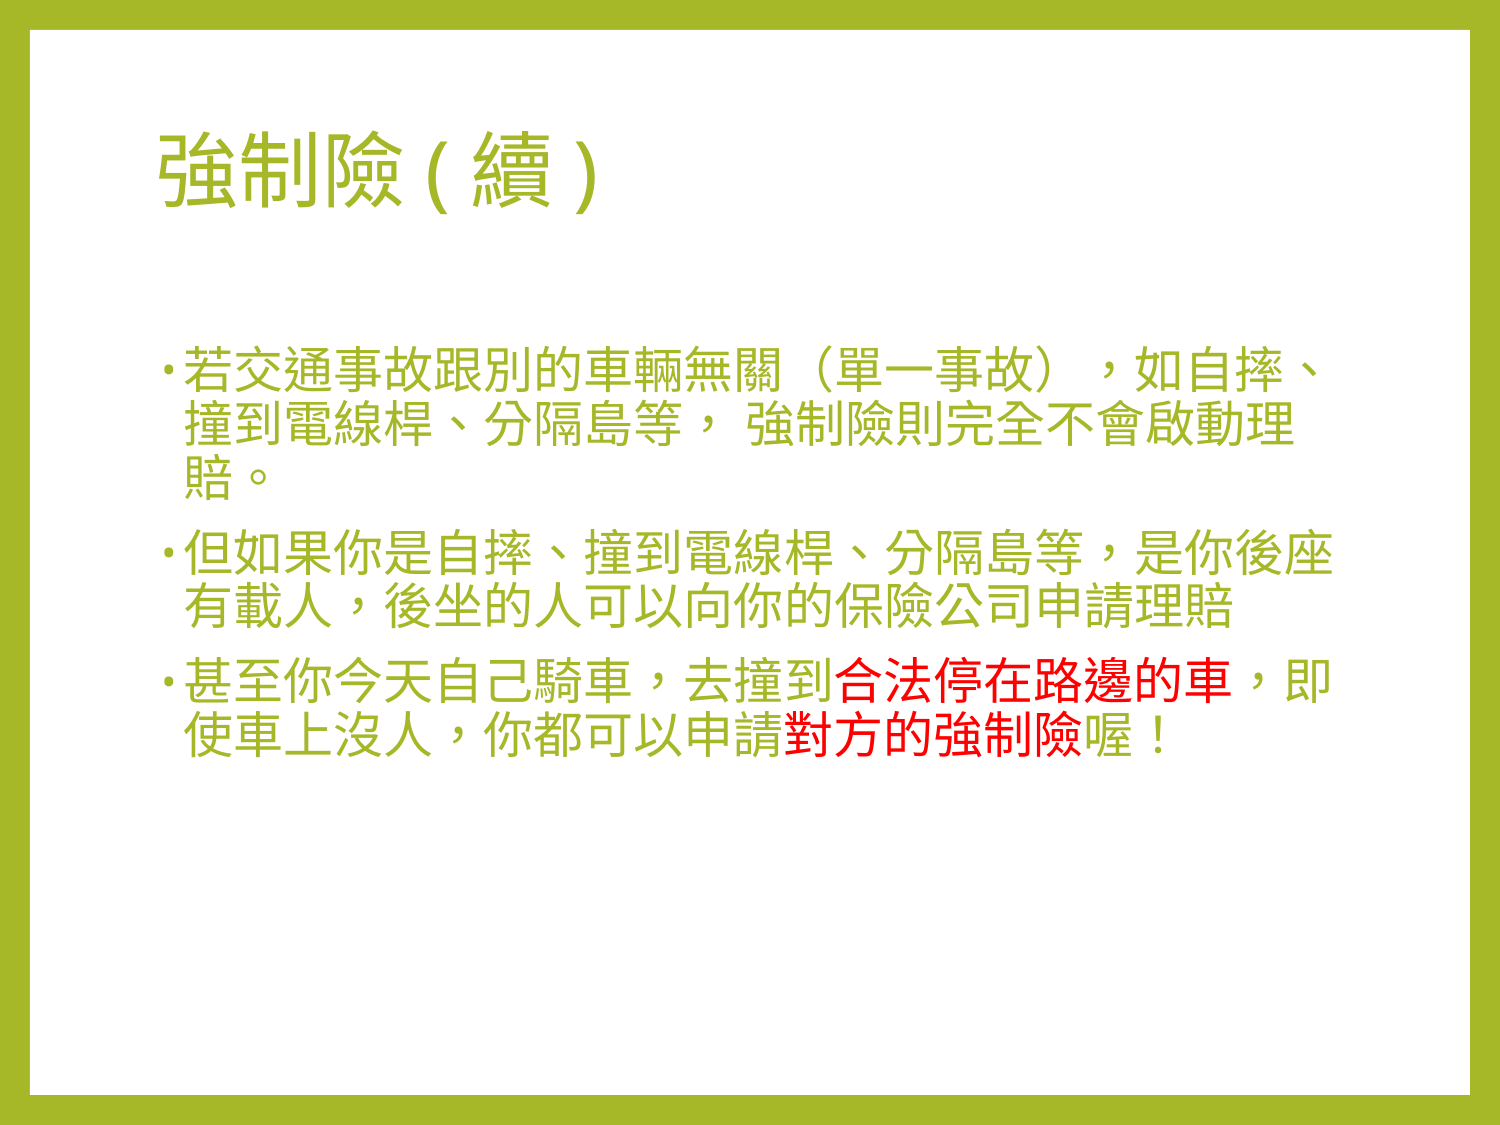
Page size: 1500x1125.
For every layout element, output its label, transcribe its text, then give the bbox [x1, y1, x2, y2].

list 若交通事故跟別的車輛無關（單一事故），如自摔、撞到電線桿、分隔島等， 強制險則完全不會啟動理賠。 但如果你是自摔、撞到電線桿、分隔島等，是你後座有載人，後坐的人可以向你的保險公司申請理賠 甚至你今天自己騎車，去撞到合法停在路邊的車，即使車上沒人，你都可以申請對方的強制險喔！ [140, 337, 1356, 1000]
title 強制險(續) [140, 99, 1356, 250]
